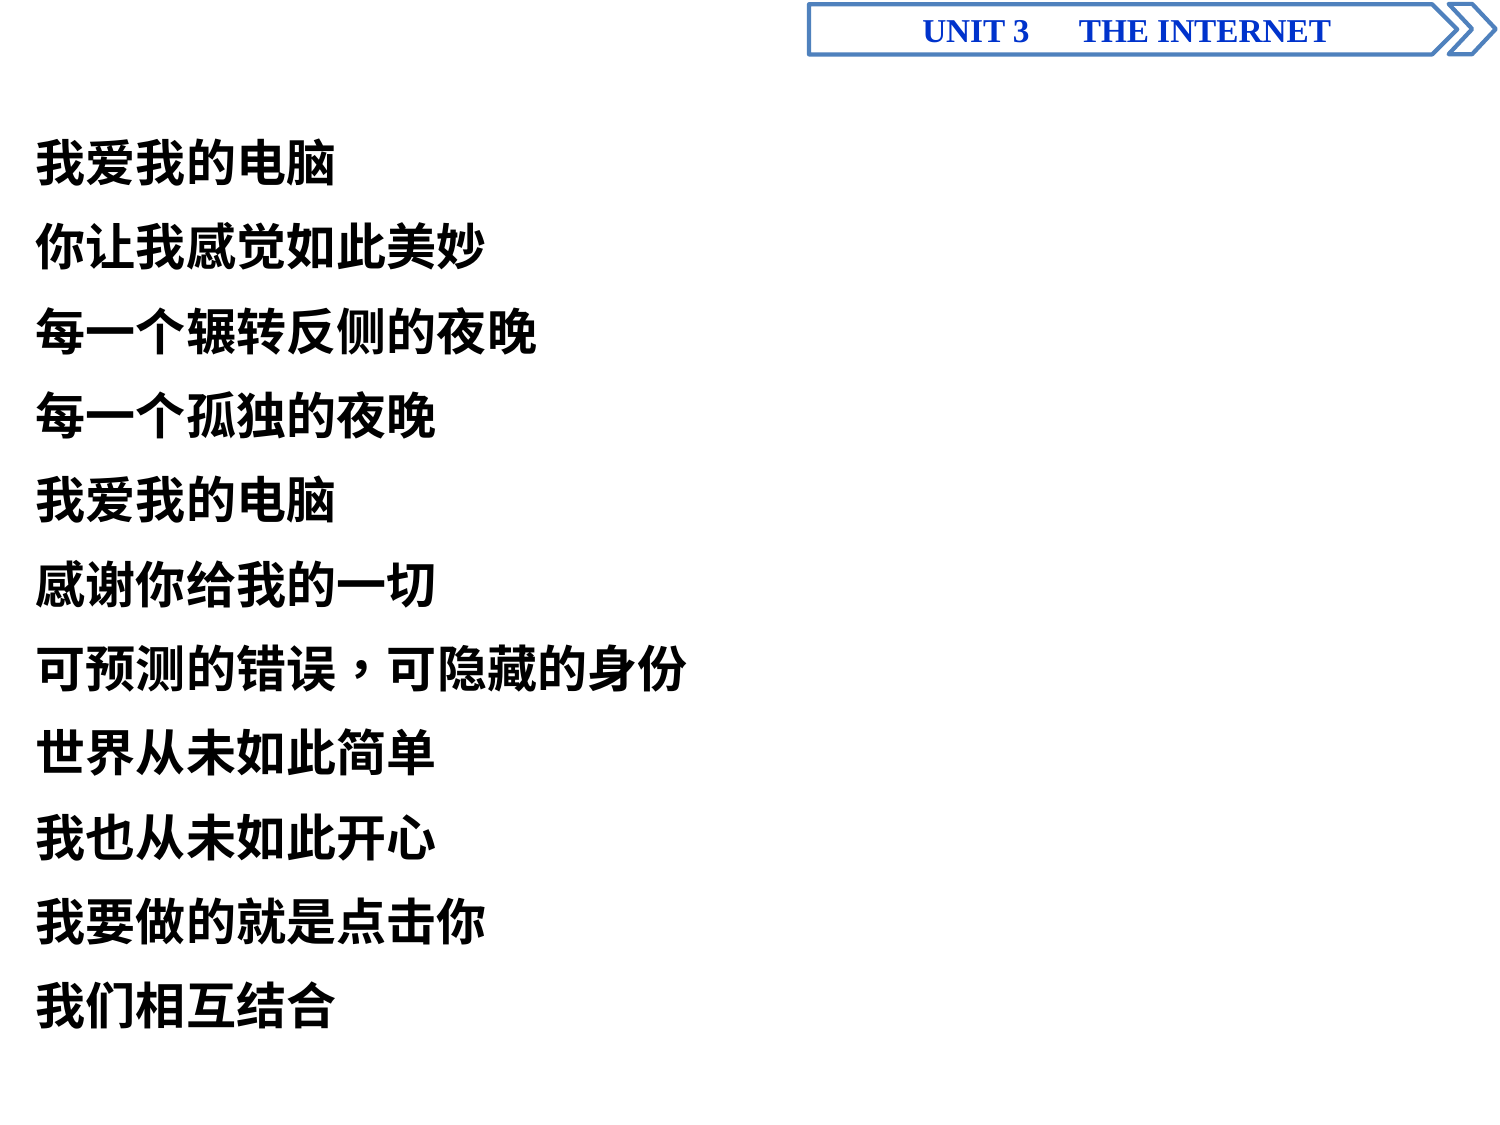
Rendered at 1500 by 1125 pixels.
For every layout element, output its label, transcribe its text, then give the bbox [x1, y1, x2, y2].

text_box [1446, 1, 1498, 57]
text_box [35, 131, 1466, 1059]
text_box UNIT 3 THE INTERNET [806, 2, 1460, 57]
